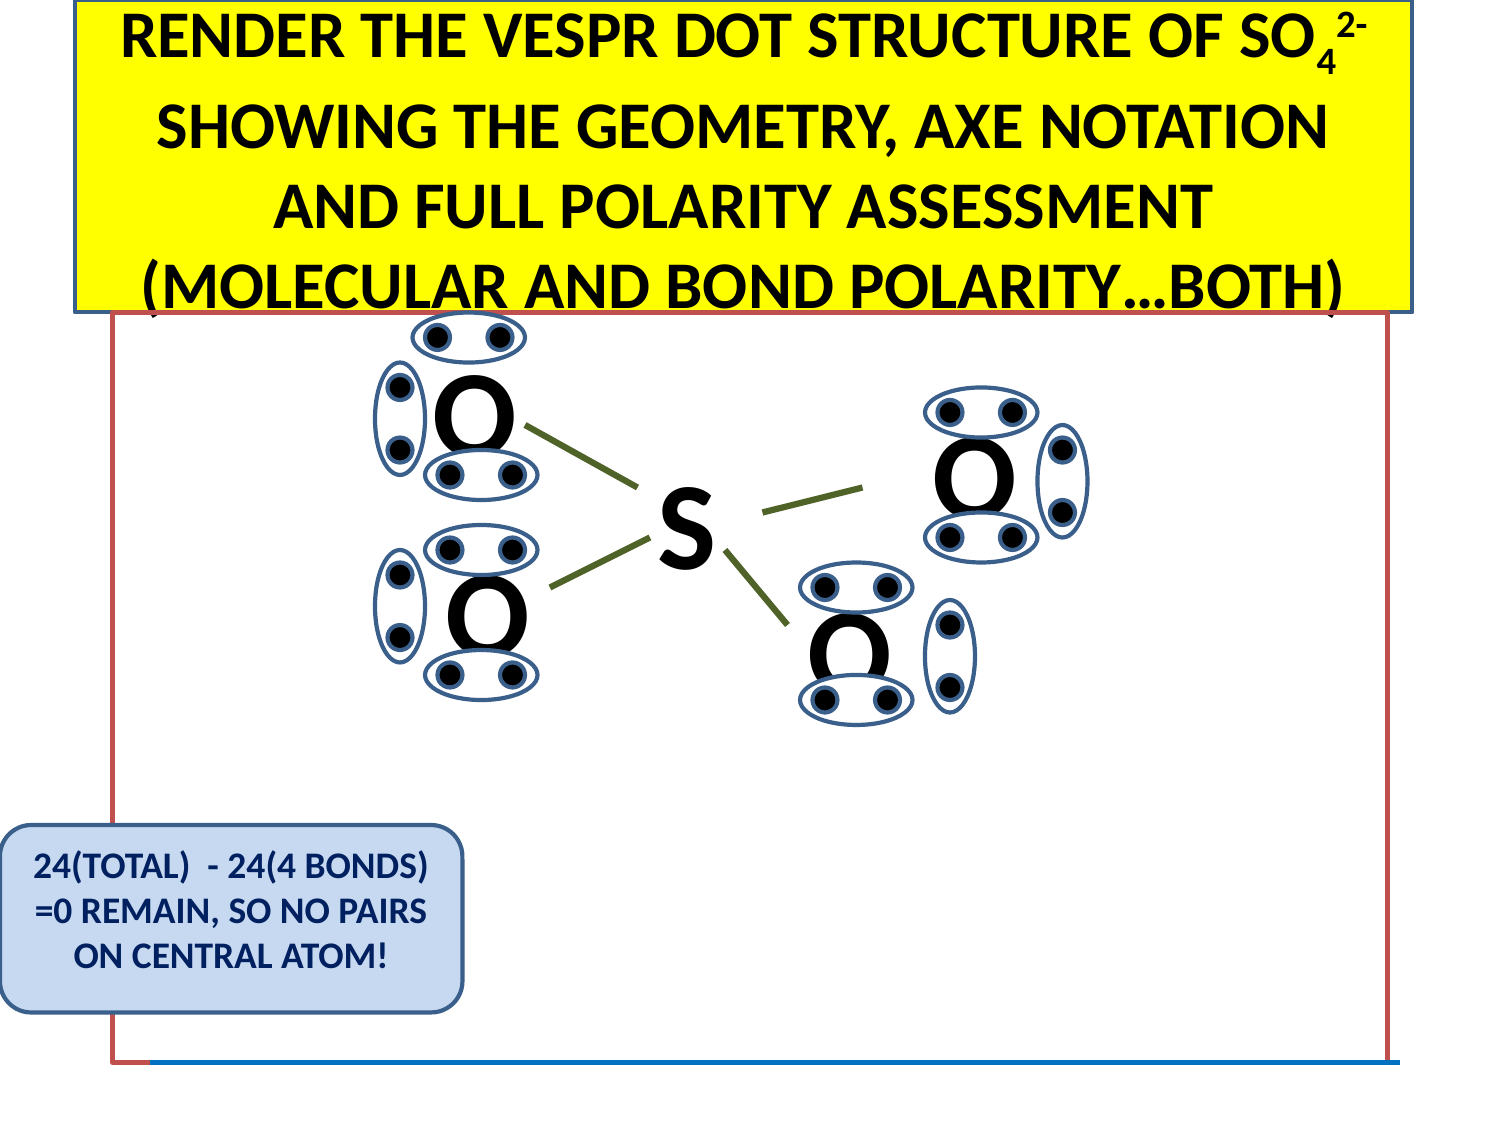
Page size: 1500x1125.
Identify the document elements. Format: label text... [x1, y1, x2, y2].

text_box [893, 630, 1007, 682]
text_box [424, 449, 538, 501]
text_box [343, 581, 457, 632]
text_box O [785, 560, 915, 690]
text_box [799, 674, 913, 726]
title [112, 312, 1388, 1063]
text_box S [623, 435, 752, 565]
text_box 24(TOTAL) - 24(4 BONDS) =0 REMAIN, SO NO PAIRS ON CENTRAL ATOM! [0, 822, 465, 1015]
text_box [724, 549, 788, 626]
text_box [924, 512, 1038, 563]
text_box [424, 649, 538, 701]
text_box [799, 562, 913, 613]
text_box O [417, 323, 540, 448]
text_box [1005, 455, 1119, 507]
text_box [549, 537, 651, 588]
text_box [343, 393, 457, 445]
text_box O [910, 385, 1040, 515]
text_box RENDER THE VESPR DOT STRUCTURE OF SO42- SHOWING THE GEOMETRY, AXE NOTATION AND FULL POLARITY ASSESSMENT (MOLECULAR AND BOND POLARITY…BOTH) [73, 0, 1414, 314]
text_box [412, 312, 526, 363]
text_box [924, 387, 1038, 438]
text_box O [423, 523, 552, 652]
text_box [524, 424, 638, 488]
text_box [424, 524, 538, 576]
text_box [762, 487, 863, 513]
